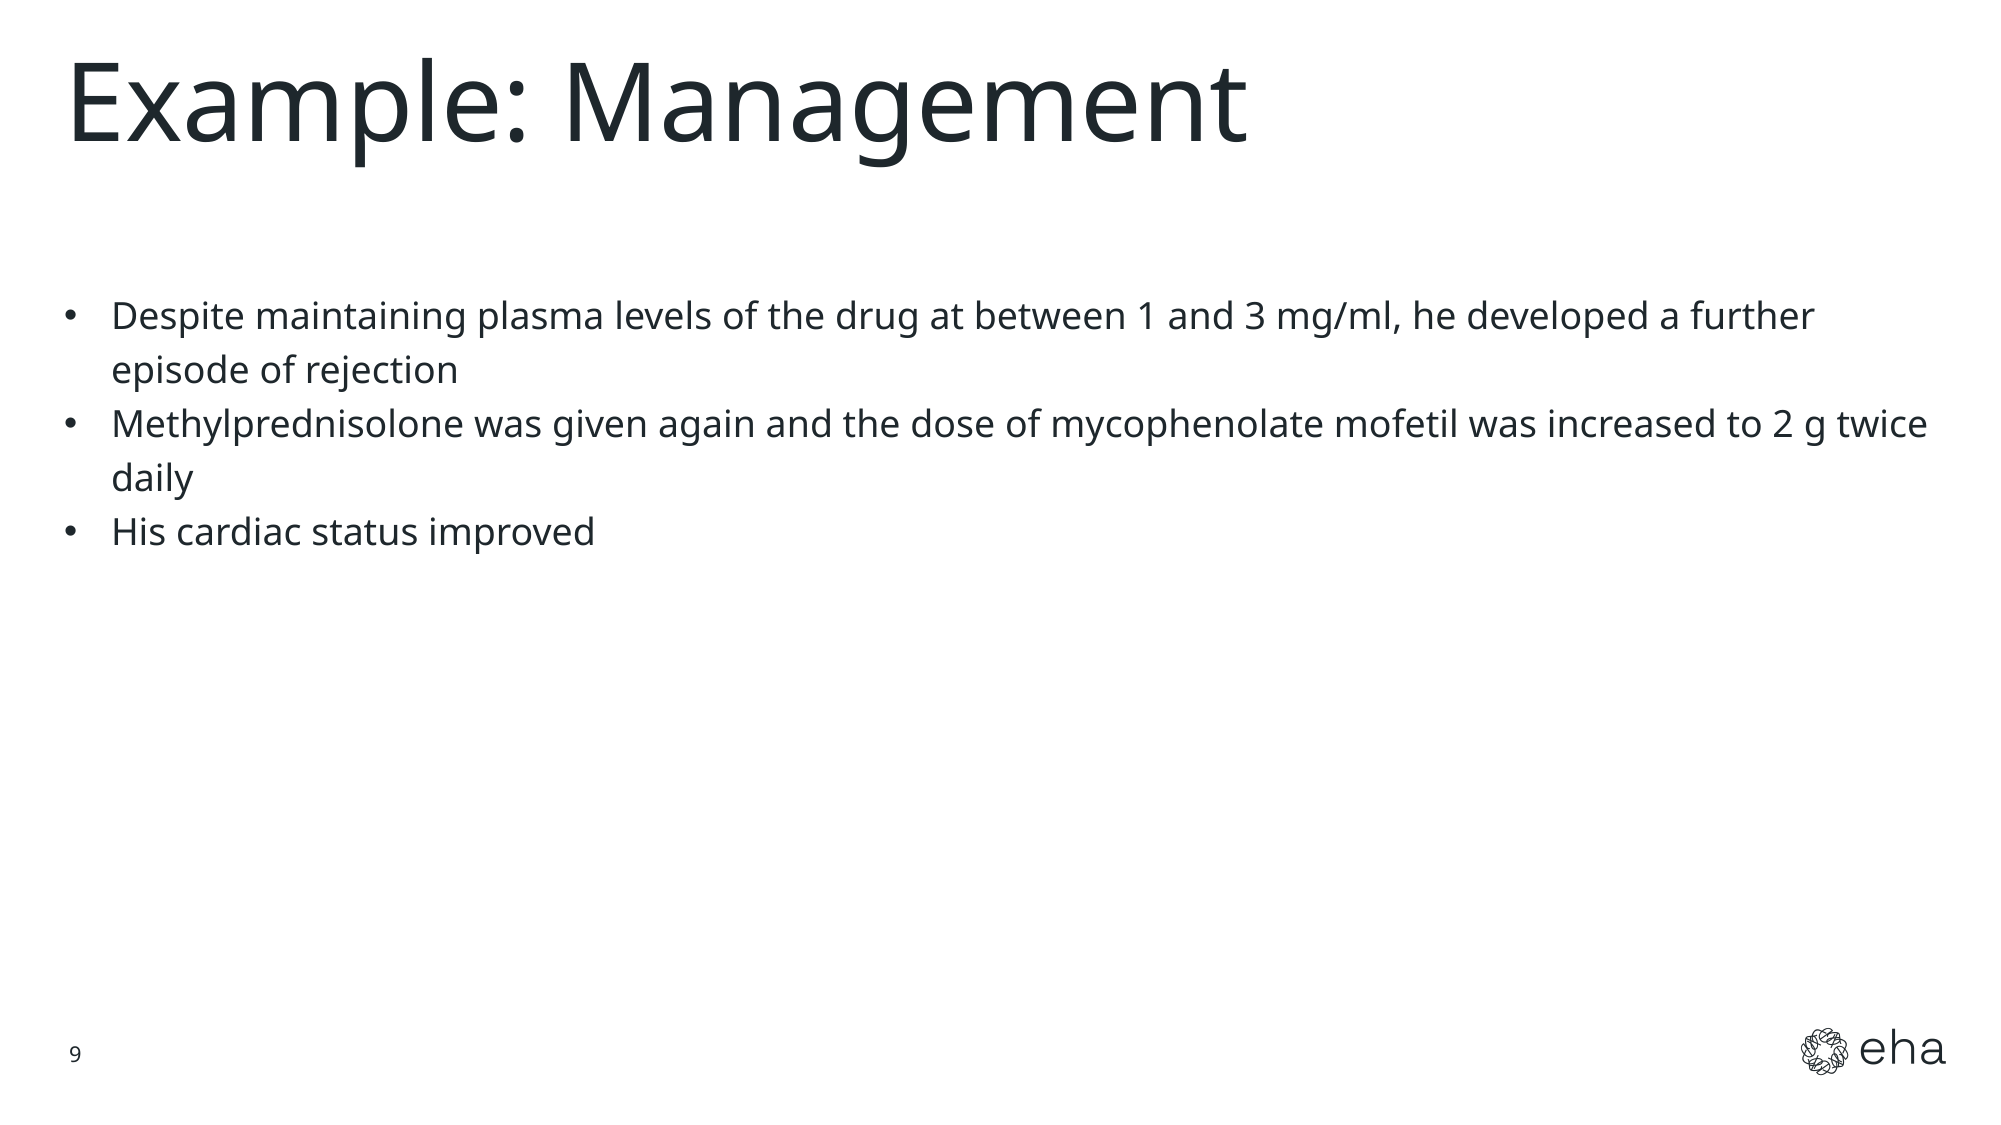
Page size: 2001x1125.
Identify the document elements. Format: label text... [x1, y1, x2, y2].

title Example: Management [49, 45, 1951, 275]
picture [1776, 1003, 1970, 1100]
slide_number 9 [0, 1025, 97, 1086]
list Despite maintaining plasma levels of the drug at between 1 and 3 mg/ml, he developed a further episode of rejection Methylprednisolone was given again and the dose of mycophenolate mofetil was increased to 2 g twice daily His cardiac status improved [49, 275, 1951, 947]
